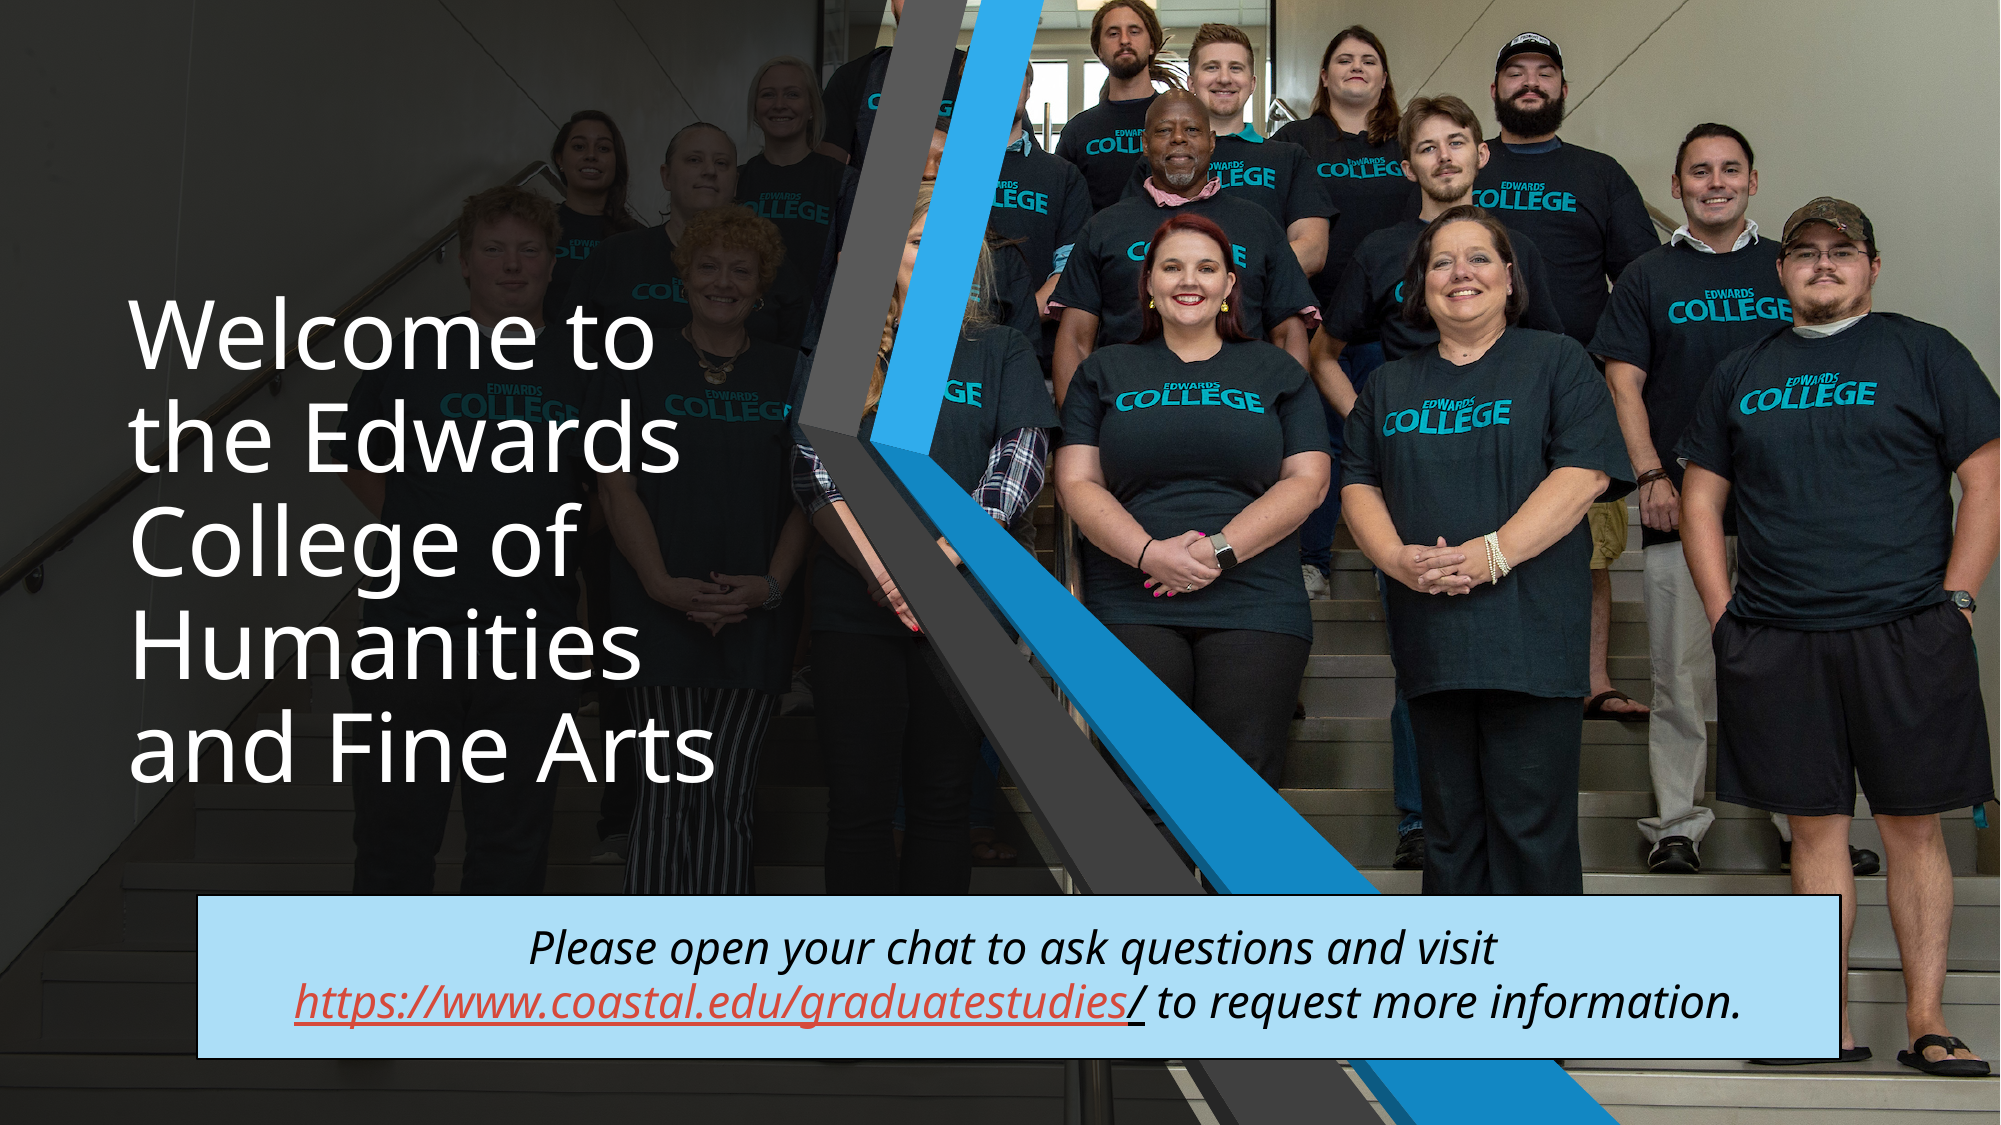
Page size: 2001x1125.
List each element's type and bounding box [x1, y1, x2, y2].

picture [1621, 0, 2000, 1125]
picture [0, 0, 797, 1125]
text_box [797, 0, 1621, 1125]
